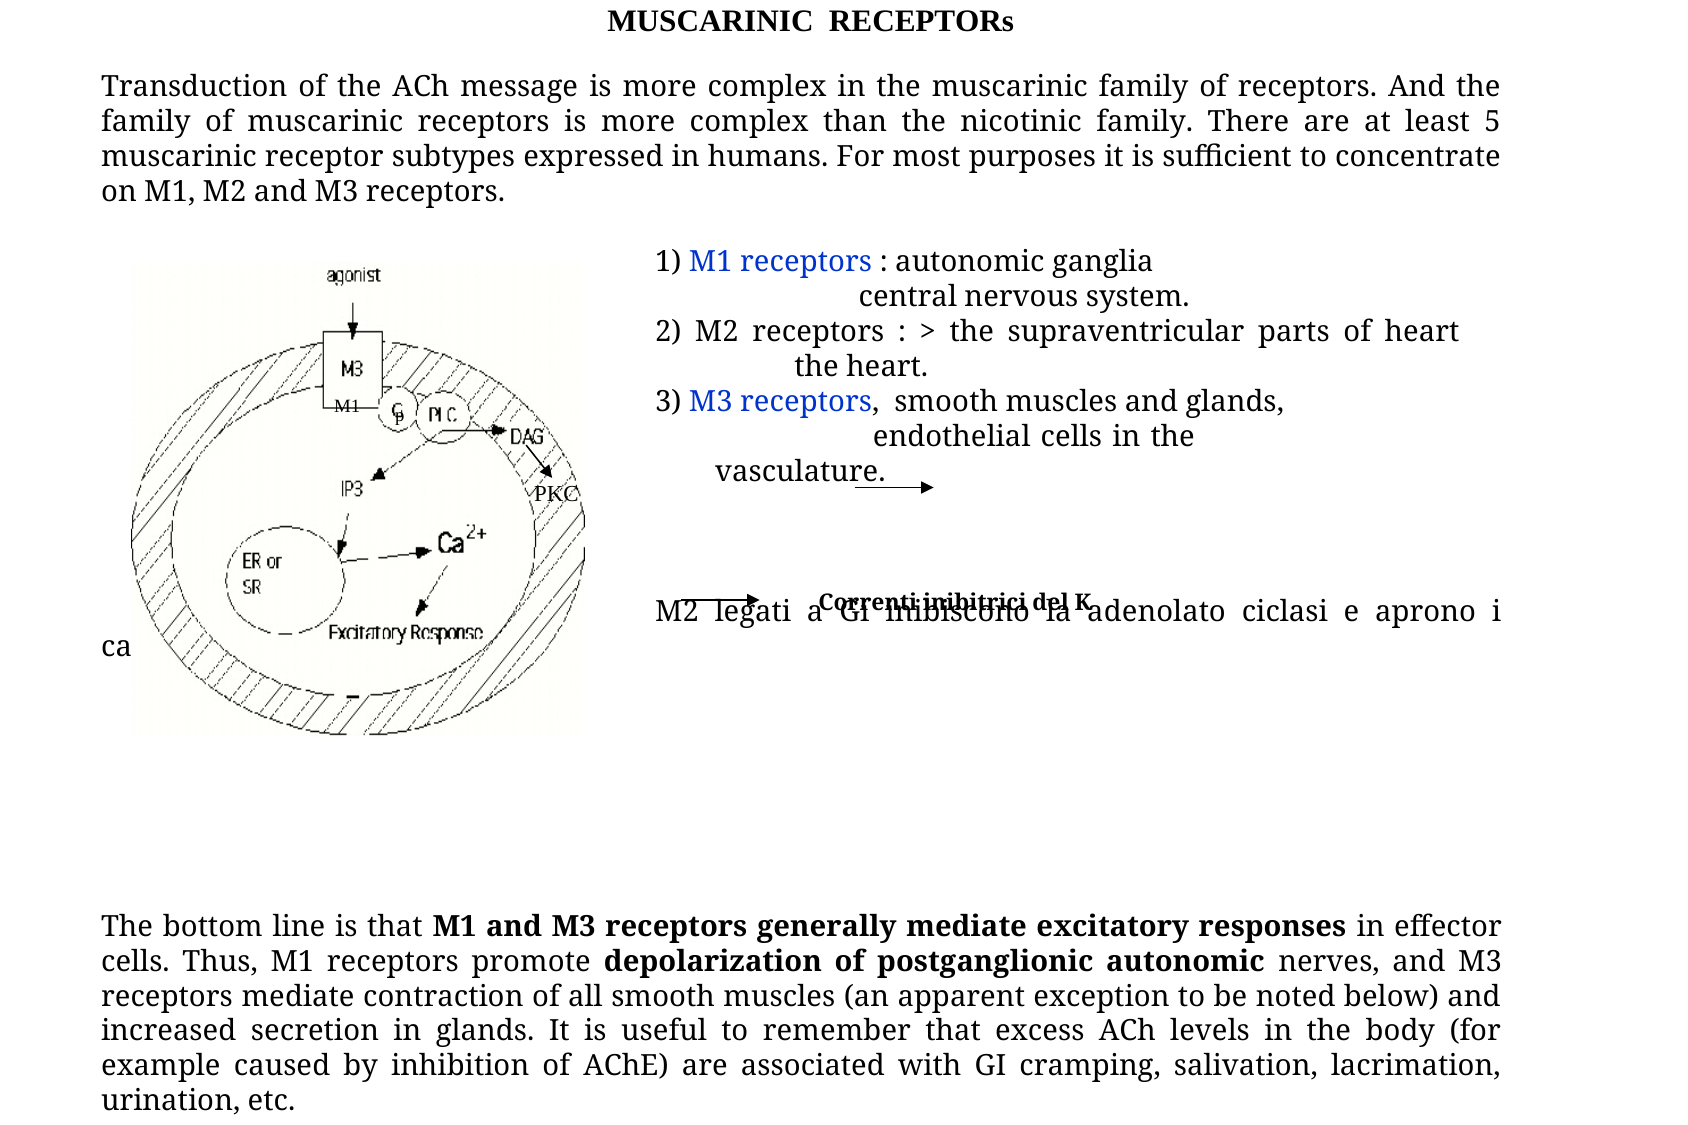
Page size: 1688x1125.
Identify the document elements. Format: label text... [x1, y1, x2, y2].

text_box MUSCARINIC RECEPTORs [607, 0, 1260, 39]
text_box [681, 593, 760, 607]
text_box Correnti inibitrici del K [818, 587, 1182, 616]
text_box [131, 262, 593, 738]
text_box [854, 481, 934, 494]
text_box Transduction of the ACh message is more complex in the muscarinic family of receptors. And the family of muscarinic receptors is more complex than the nicotinic family. There are at least 5 muscarinic receptor subtypes expressed in humans. For most purposes it is sufficient to concentrate on M1, M2 and M3 receptors. 1) M1 receptors : autonomic ganglia central nervous system. 2) M2 receptors : > the supraventricular parts of heart the heart. 3) M3 receptors, smooth muscles and glands, endothelial cells in the vasculature. M2 legati a Gi inibiscono la adenolato ciclasi e aprono i canali K The bottom line is that M1 and M3 receptors generally mediate excitatory responses in effector cells. Thus, M1 receptors promote depolarization of postganglionic autonomic nerves, and M3 receptors mediate contraction of all smooth muscles (an apparent exception to be noted below) and increased secretion in glands. It is useful to remember that excess ACh levels in the body (for example caused by inhibition of AChE) are associated with GI cramping, salivation, lacrimation, urination, etc. [101, 67, 1502, 1125]
